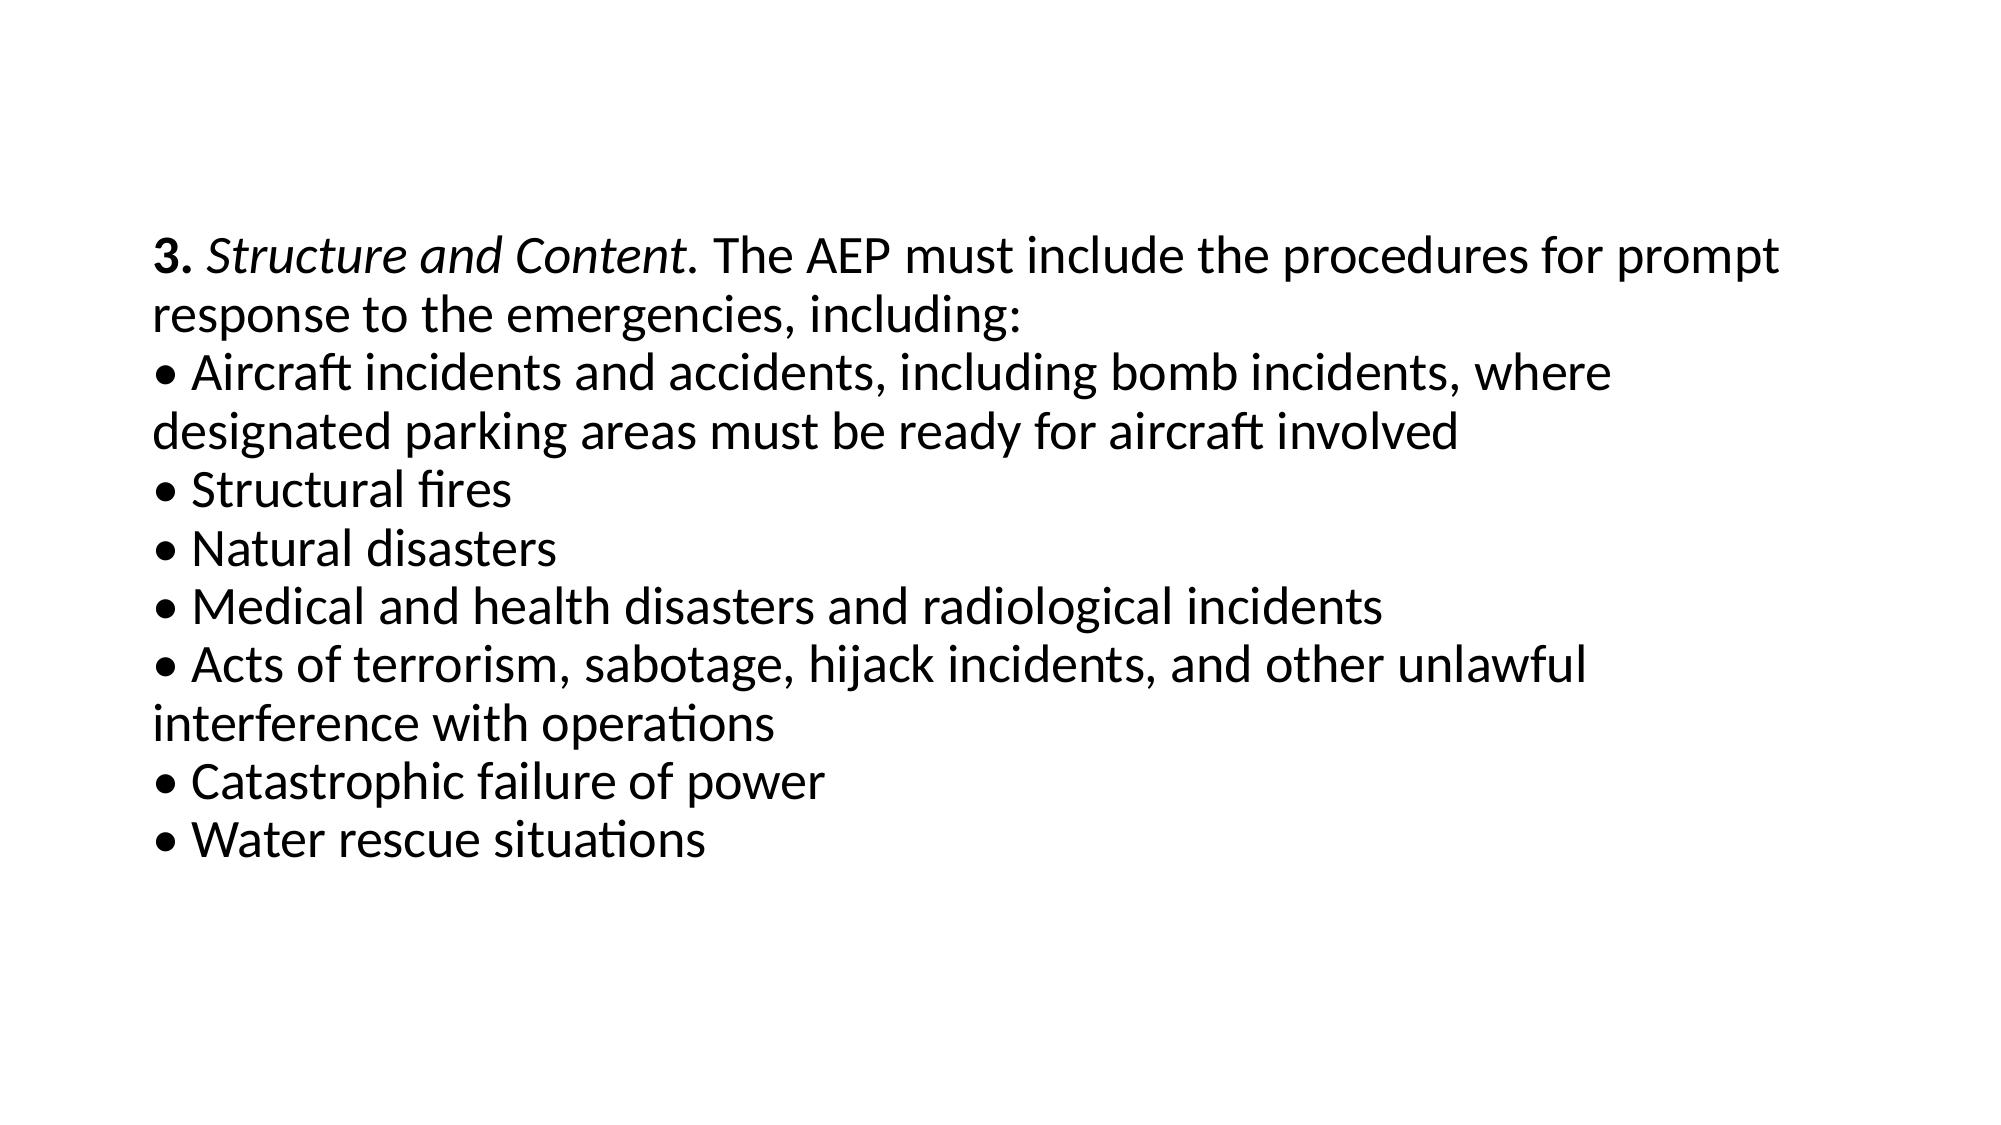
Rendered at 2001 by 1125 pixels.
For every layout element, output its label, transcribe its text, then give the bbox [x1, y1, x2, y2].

list 3. Structure and Content. The AEP must include the procedures for prompt response to the emergencies, including: • Aircraft incidents and accidents, including bomb incidents, where designated parking areas must be ready for aircraft involved • Structural fires • Natural disasters • Medical and health disasters and radiological incidents • Acts of terrorism, sabotage, hijack incidents, and other unlawful interference with operations • Catastrophic failure of power • Water rescue situations [137, 219, 1863, 1014]
